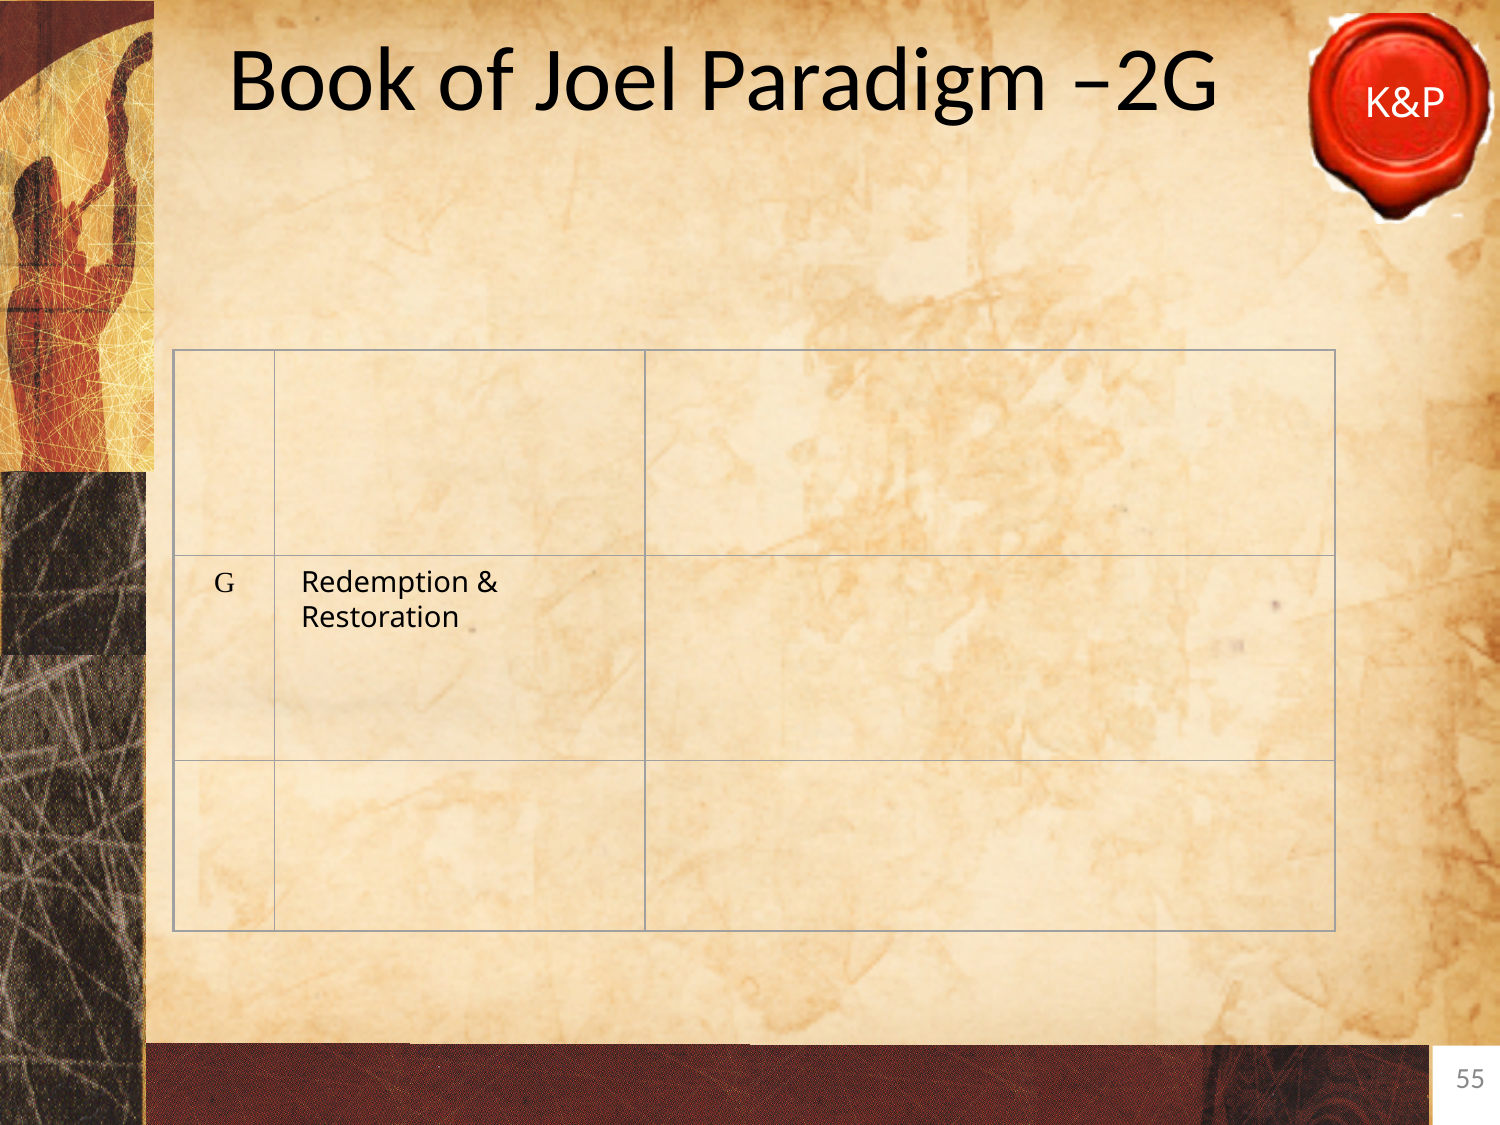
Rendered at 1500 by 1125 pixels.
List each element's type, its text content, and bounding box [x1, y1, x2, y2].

title Book of Joel Paradigm –2G [158, 0, 1291, 168]
picture [0, 0, 1500, 1125]
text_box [173, 349, 1336, 932]
